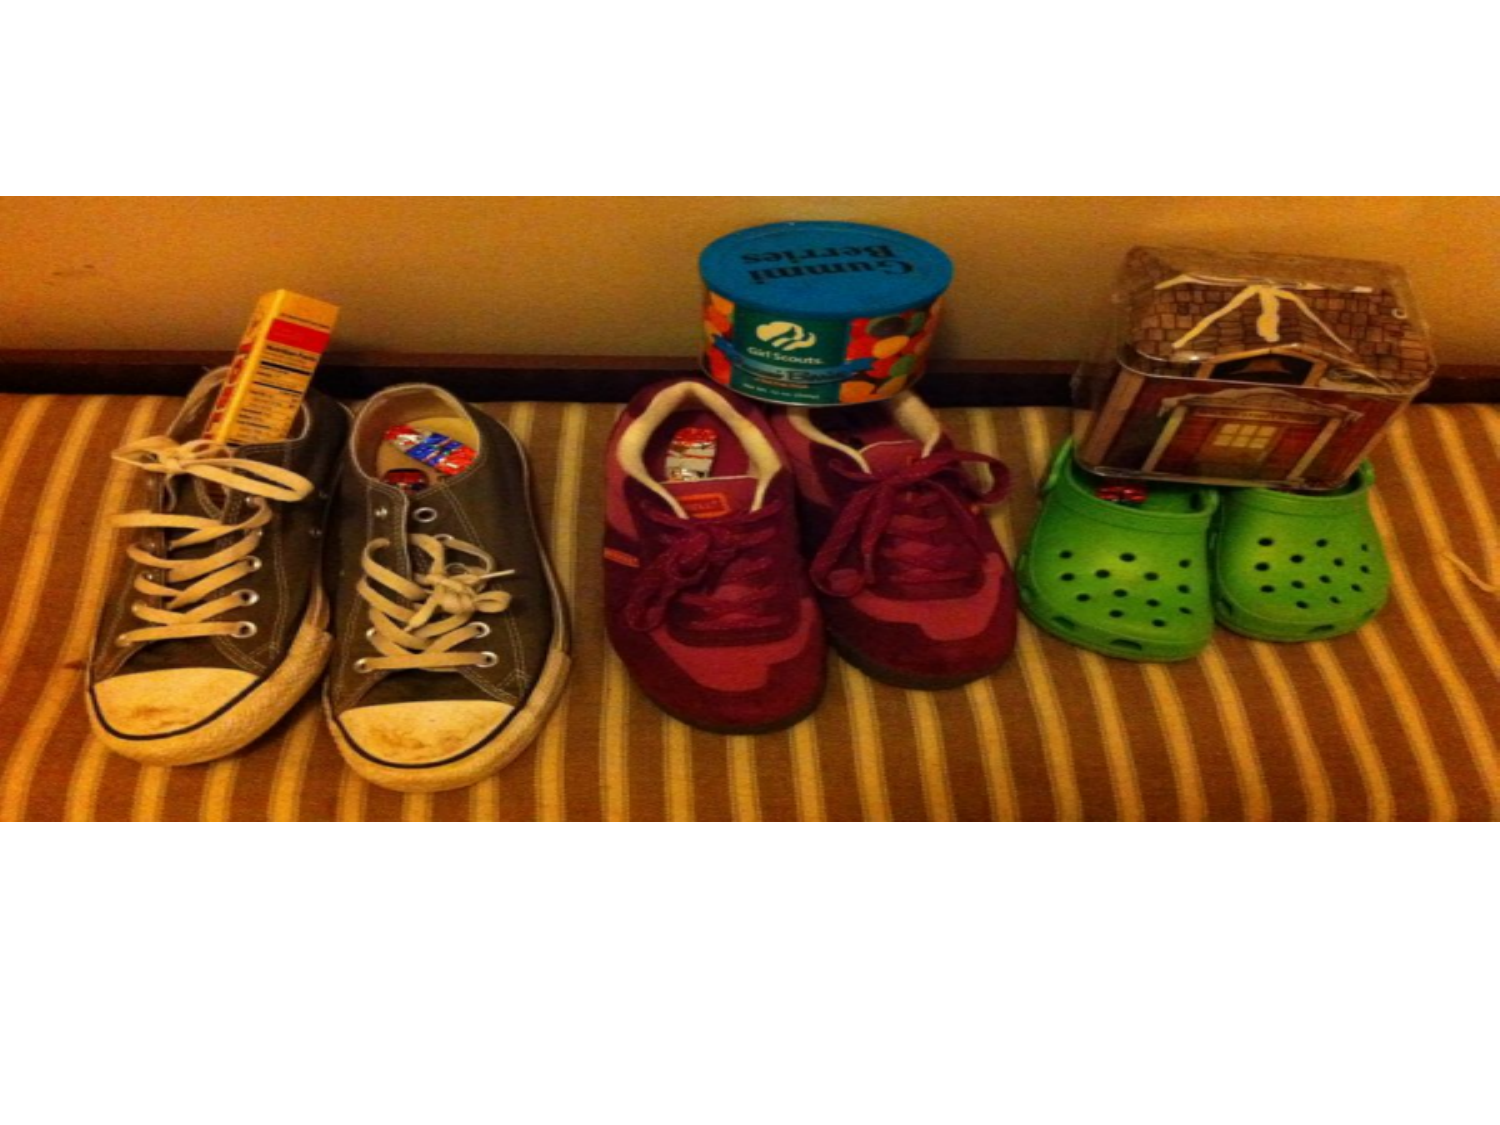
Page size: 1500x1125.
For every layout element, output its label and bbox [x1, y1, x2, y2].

picture [0, 195, 1500, 822]
